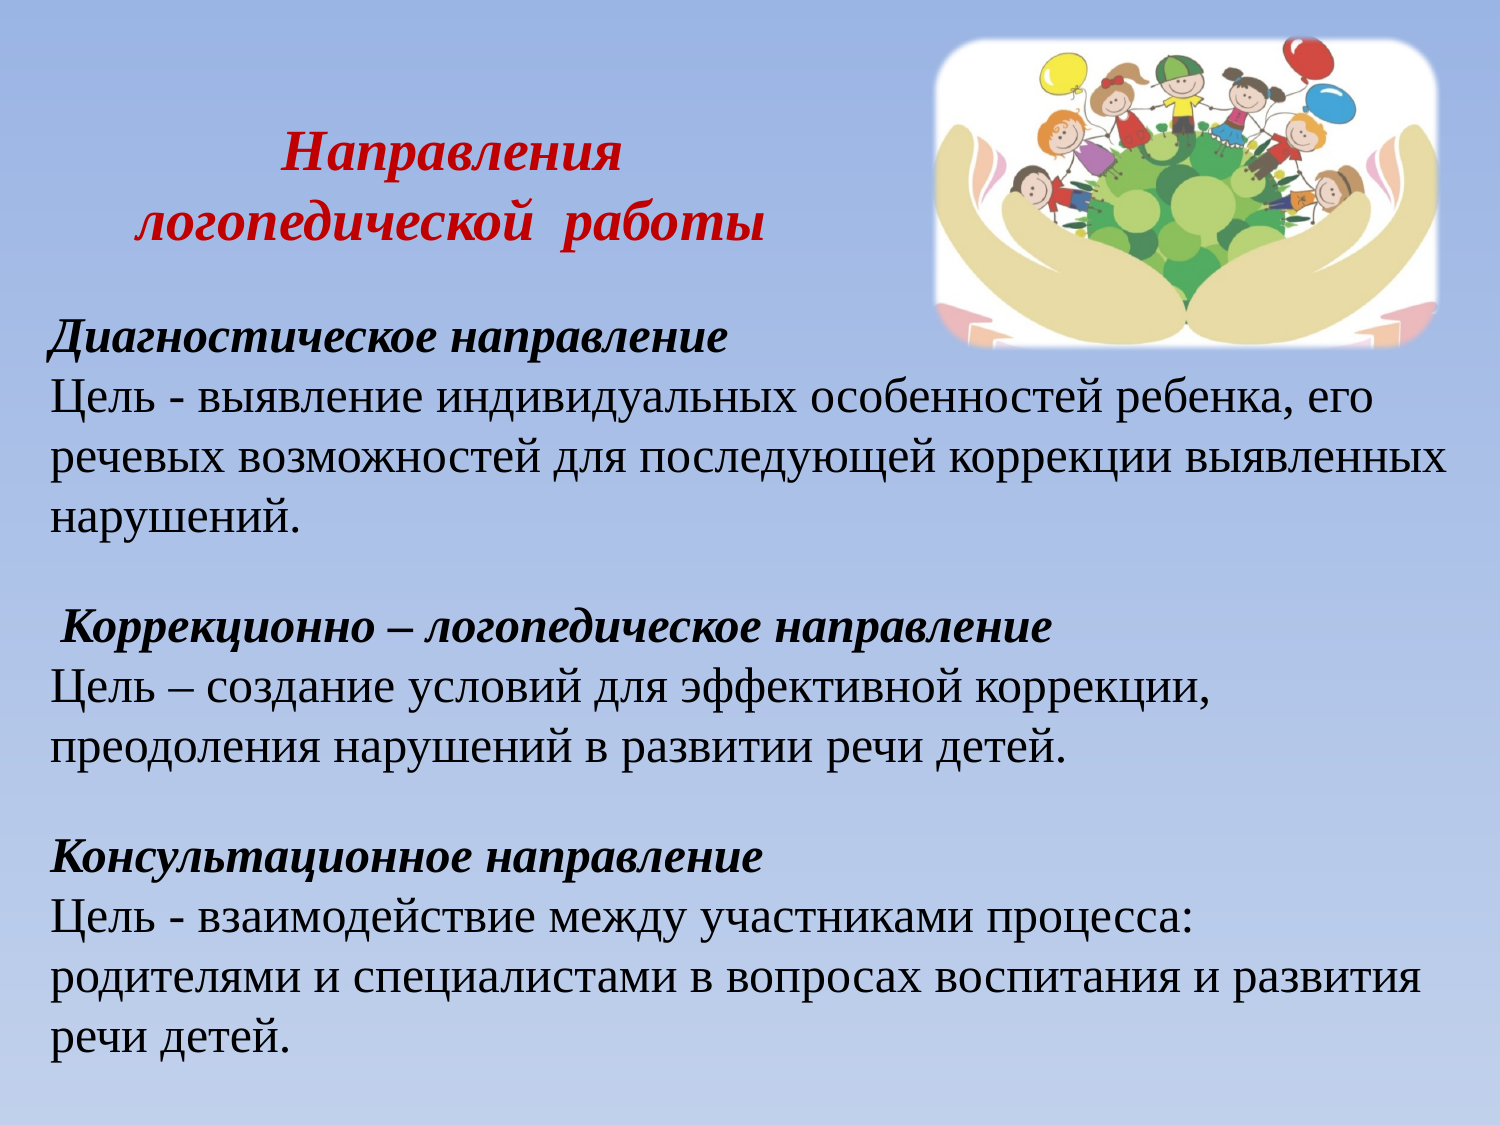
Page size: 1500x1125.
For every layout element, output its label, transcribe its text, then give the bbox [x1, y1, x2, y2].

picture [930, 34, 1442, 352]
text_box Направления логопедической работы Диагностическое направление Цель - выявление индивидуальных особенностей ребенка, его речевых возможностей для последующей коррекции выявленных нарушений. Коррекционно – логопедическое направление Цель – создание условий для эффективной коррекции, преодоления нарушений в развитии речи детей. Консультационное направление Цель - взаимодействие между участниками процесса: родителями и специалистами в вопросах воспитания и развития речи детей. [35, 35, 1465, 1125]
